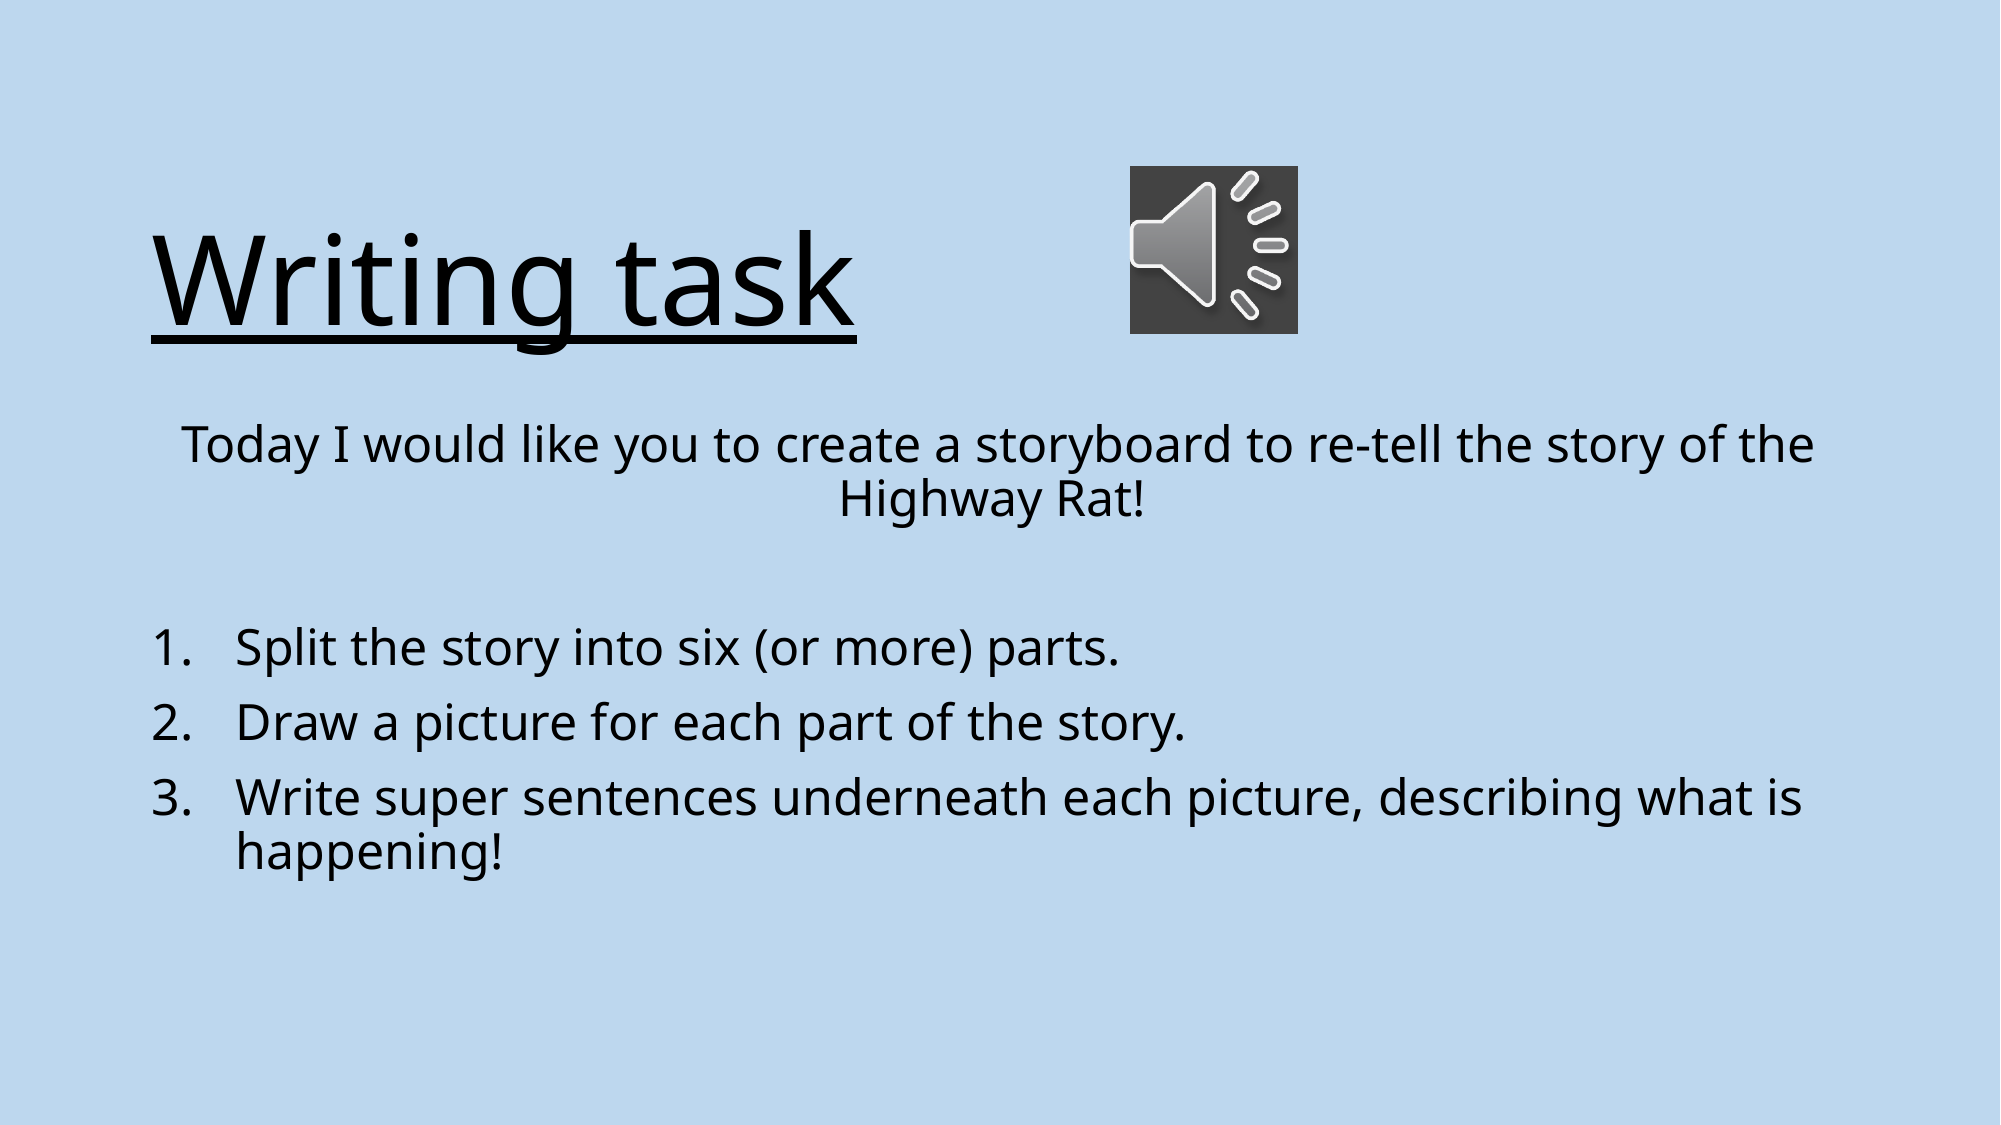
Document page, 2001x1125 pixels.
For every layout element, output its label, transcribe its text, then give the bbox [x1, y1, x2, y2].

list Today I would like you to create a storyboard to re-tell the story of the Highway Rat! Split the story into six (or more) parts. Draw a picture for each part of the story. Write super sentences underneath each picture, describing what is happening! [136, 411, 1862, 999]
title Writing task [136, 140, 1862, 360]
picture [1128, 165, 1299, 335]
